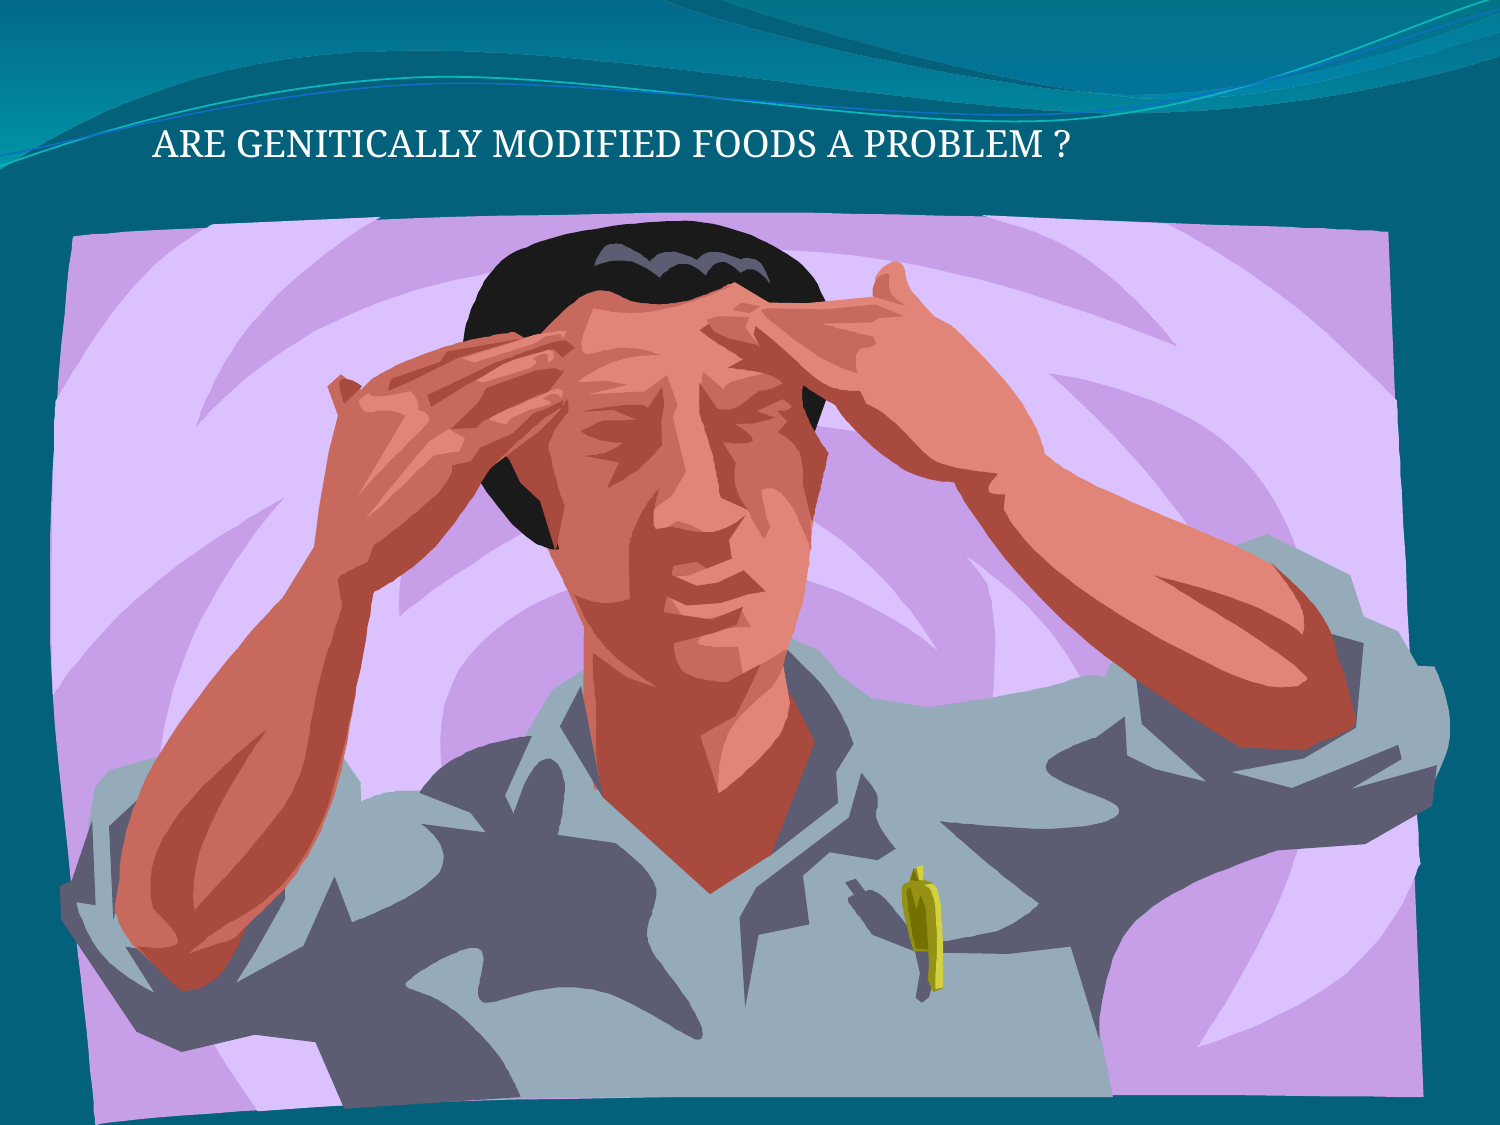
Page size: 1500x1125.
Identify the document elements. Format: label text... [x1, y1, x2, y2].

text_box ARE GENITICALLY MODIFIED FOODS A PROBLEM ? [137, 112, 1254, 173]
picture [51, 213, 1449, 1125]
